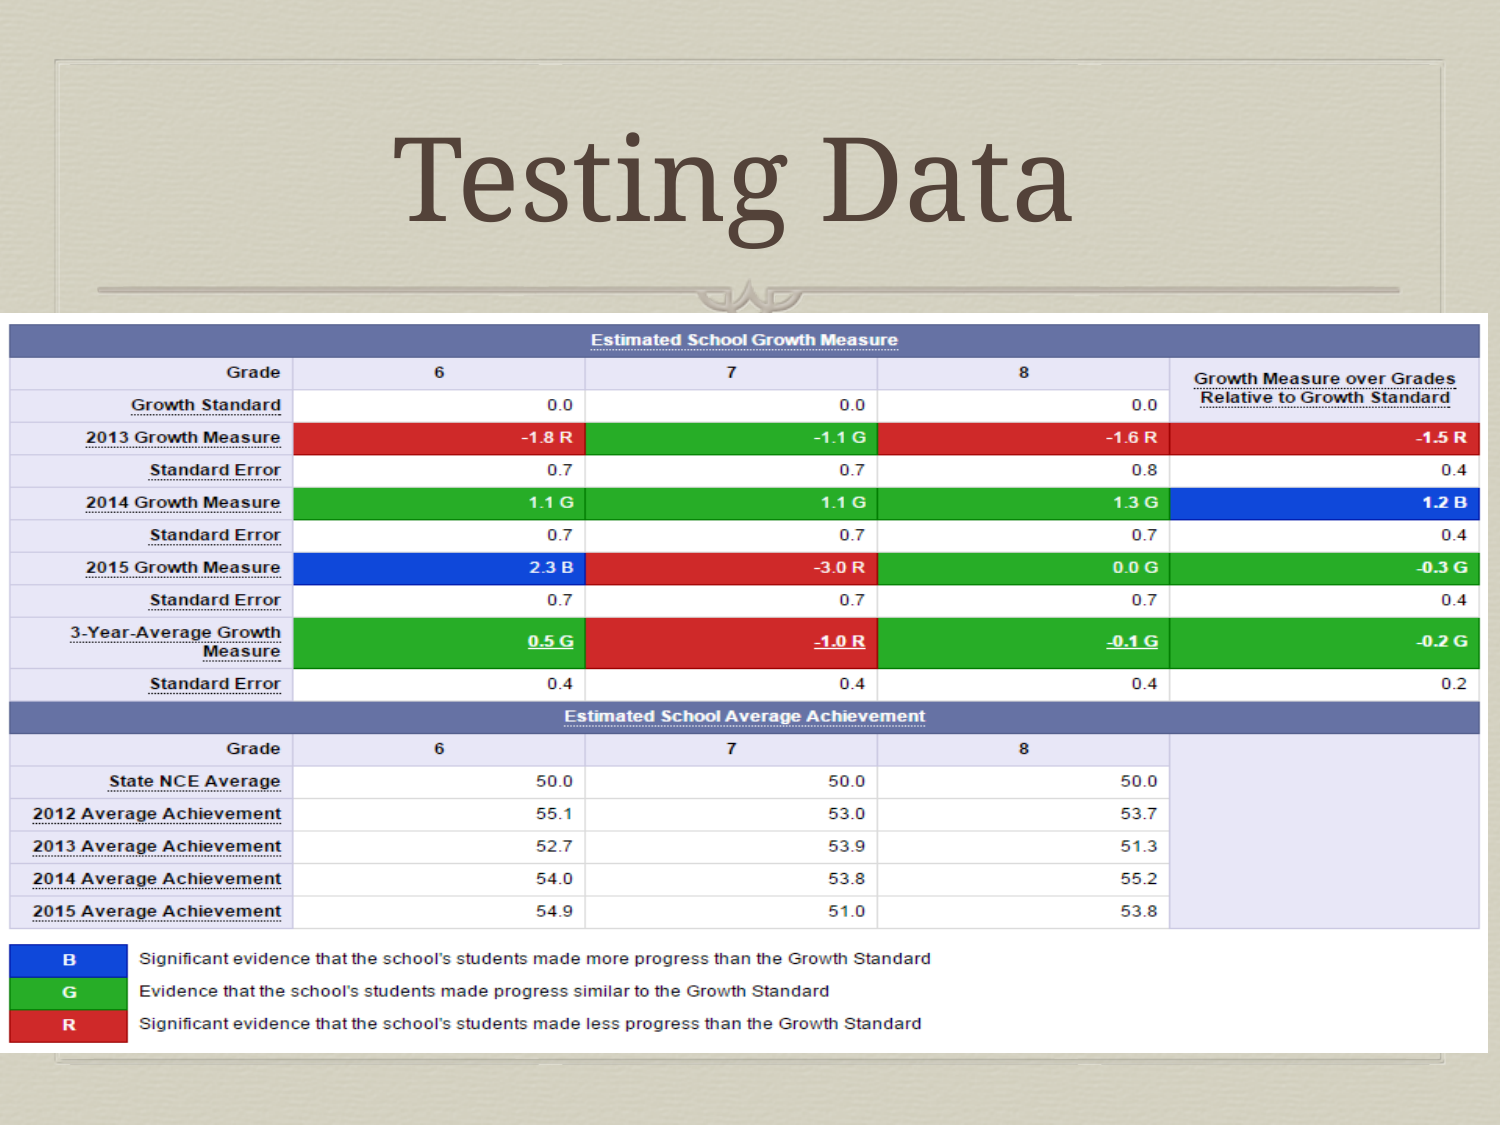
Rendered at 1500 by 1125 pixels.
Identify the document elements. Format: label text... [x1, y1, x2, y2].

title Testing Data [131, 62, 1369, 288]
picture [0, 0, 1500, 1125]
